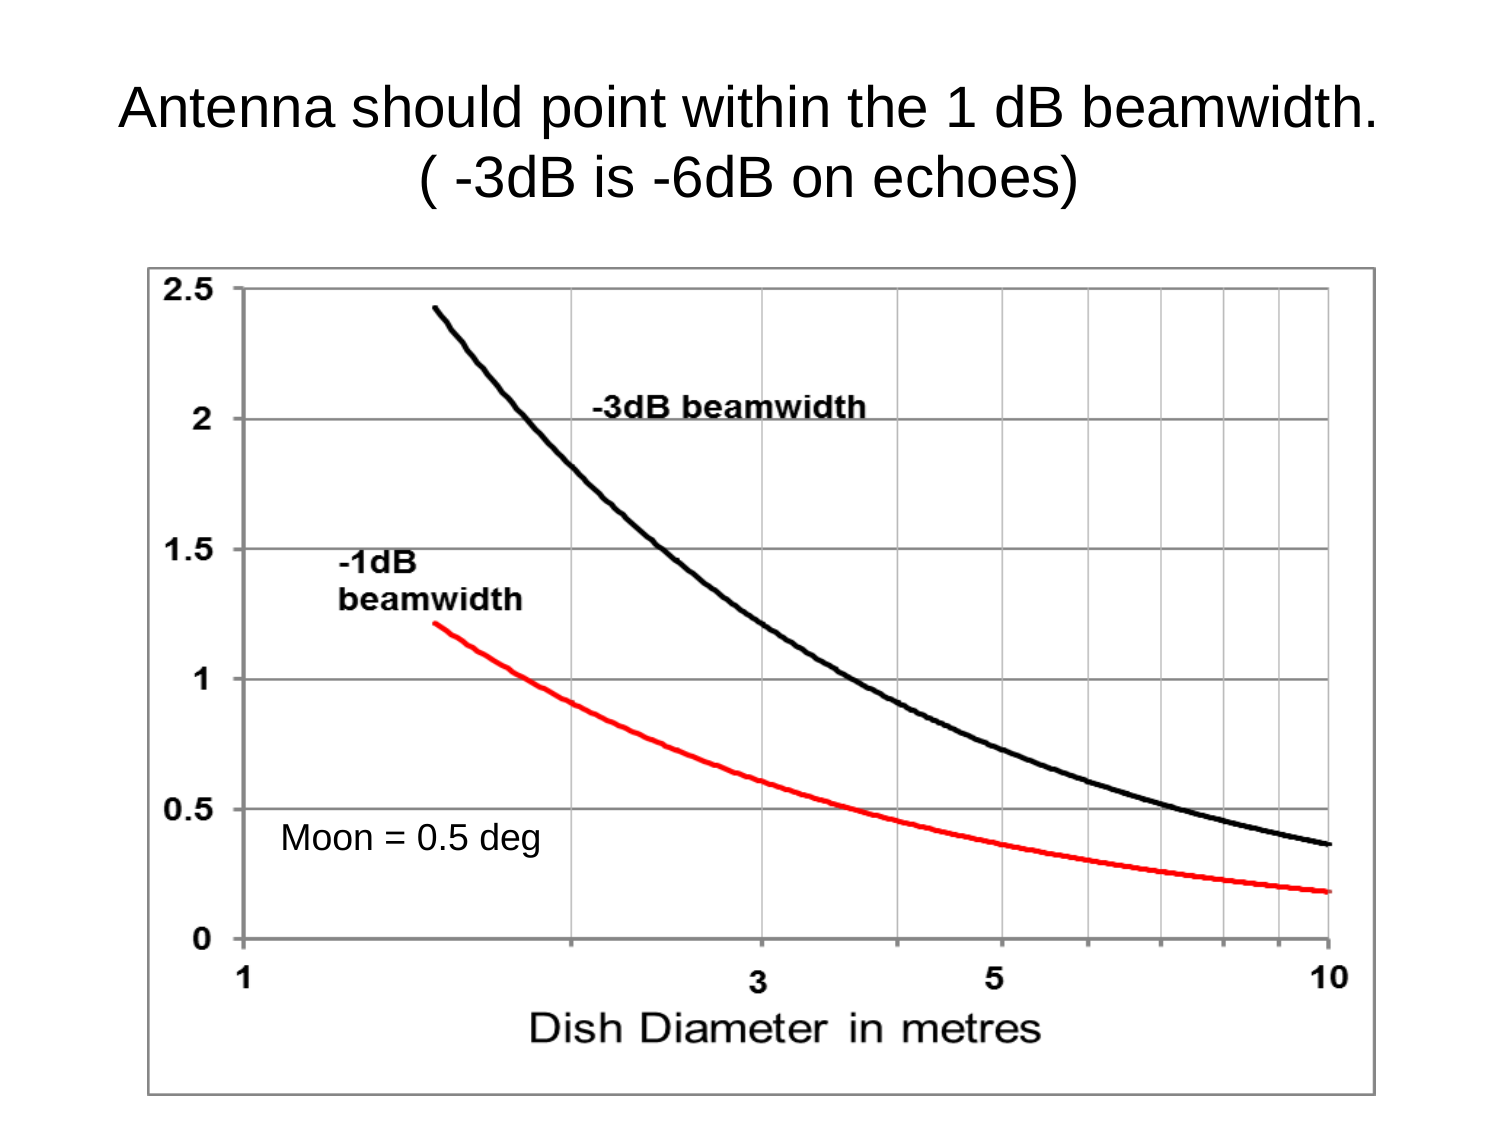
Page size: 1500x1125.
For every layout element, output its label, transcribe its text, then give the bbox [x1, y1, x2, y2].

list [147, 266, 1377, 1096]
title Antenna should point within the 1 dB beamwidth. ( -3dB is -6dB on echoes) [75, 45, 1425, 233]
